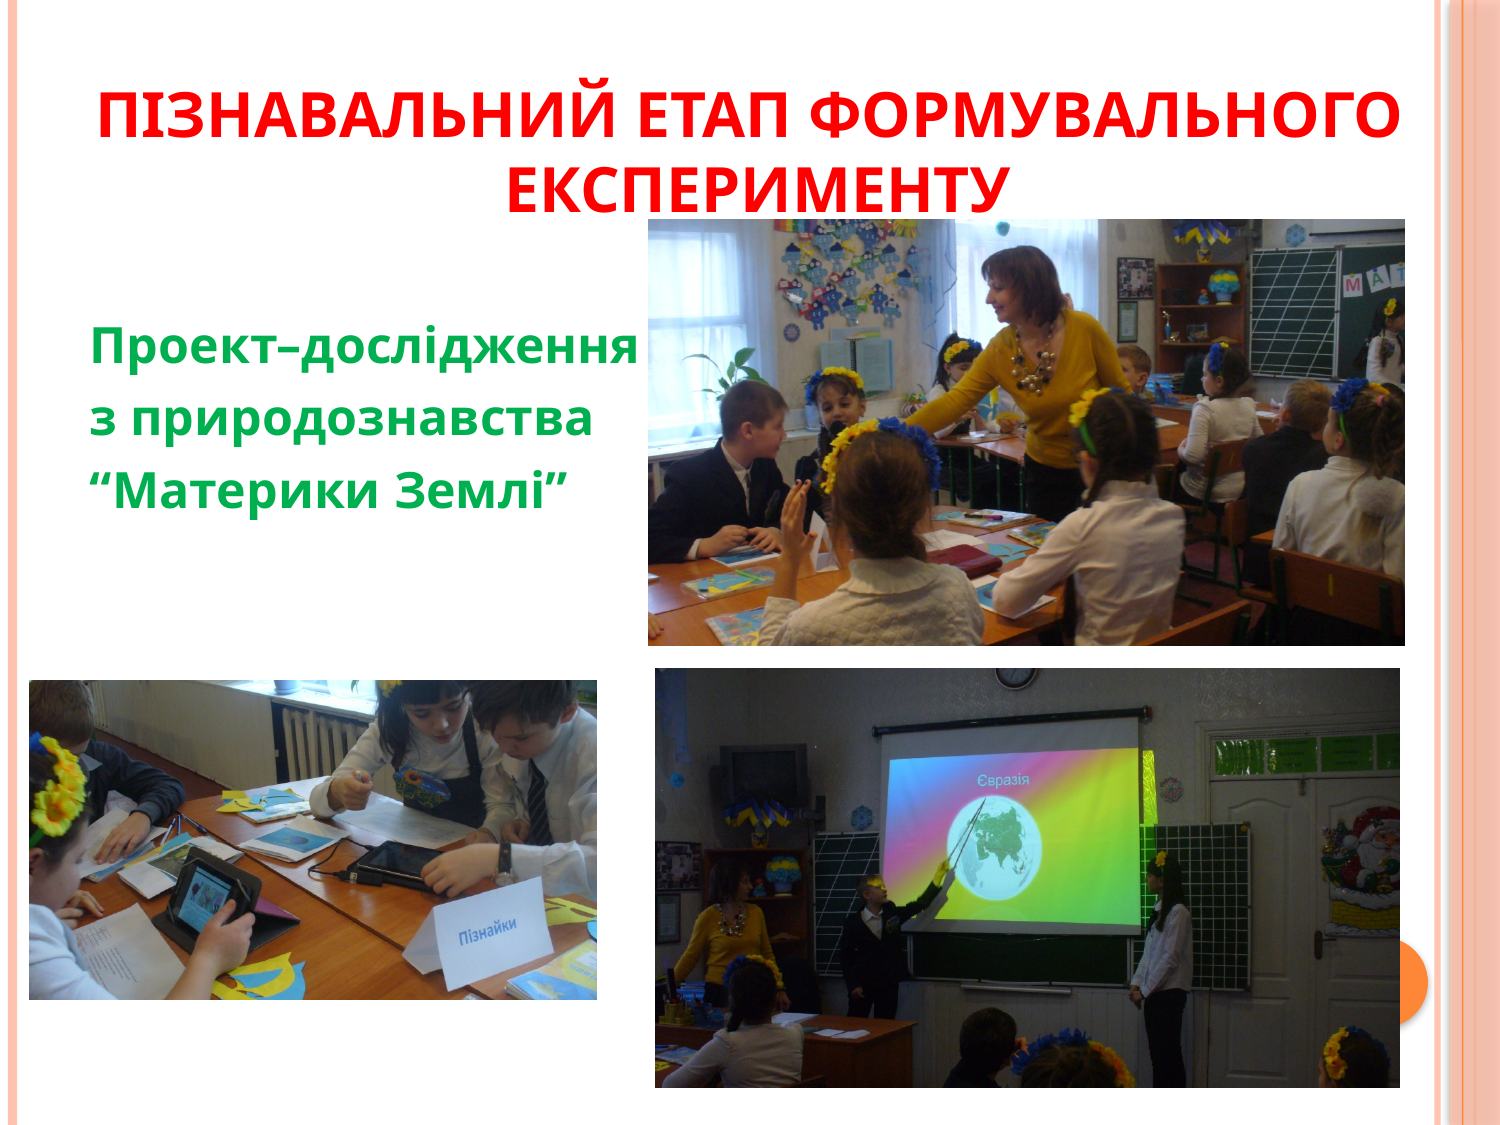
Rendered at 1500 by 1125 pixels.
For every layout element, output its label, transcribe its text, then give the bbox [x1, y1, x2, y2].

list Проект–дослідження з природознавства “Материки Землі” [75, 257, 642, 575]
picture [648, 219, 1406, 646]
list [28, 680, 597, 1001]
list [654, 668, 1401, 1088]
title Пізнавальний етап формувального експерименту [75, 44, 1442, 233]
